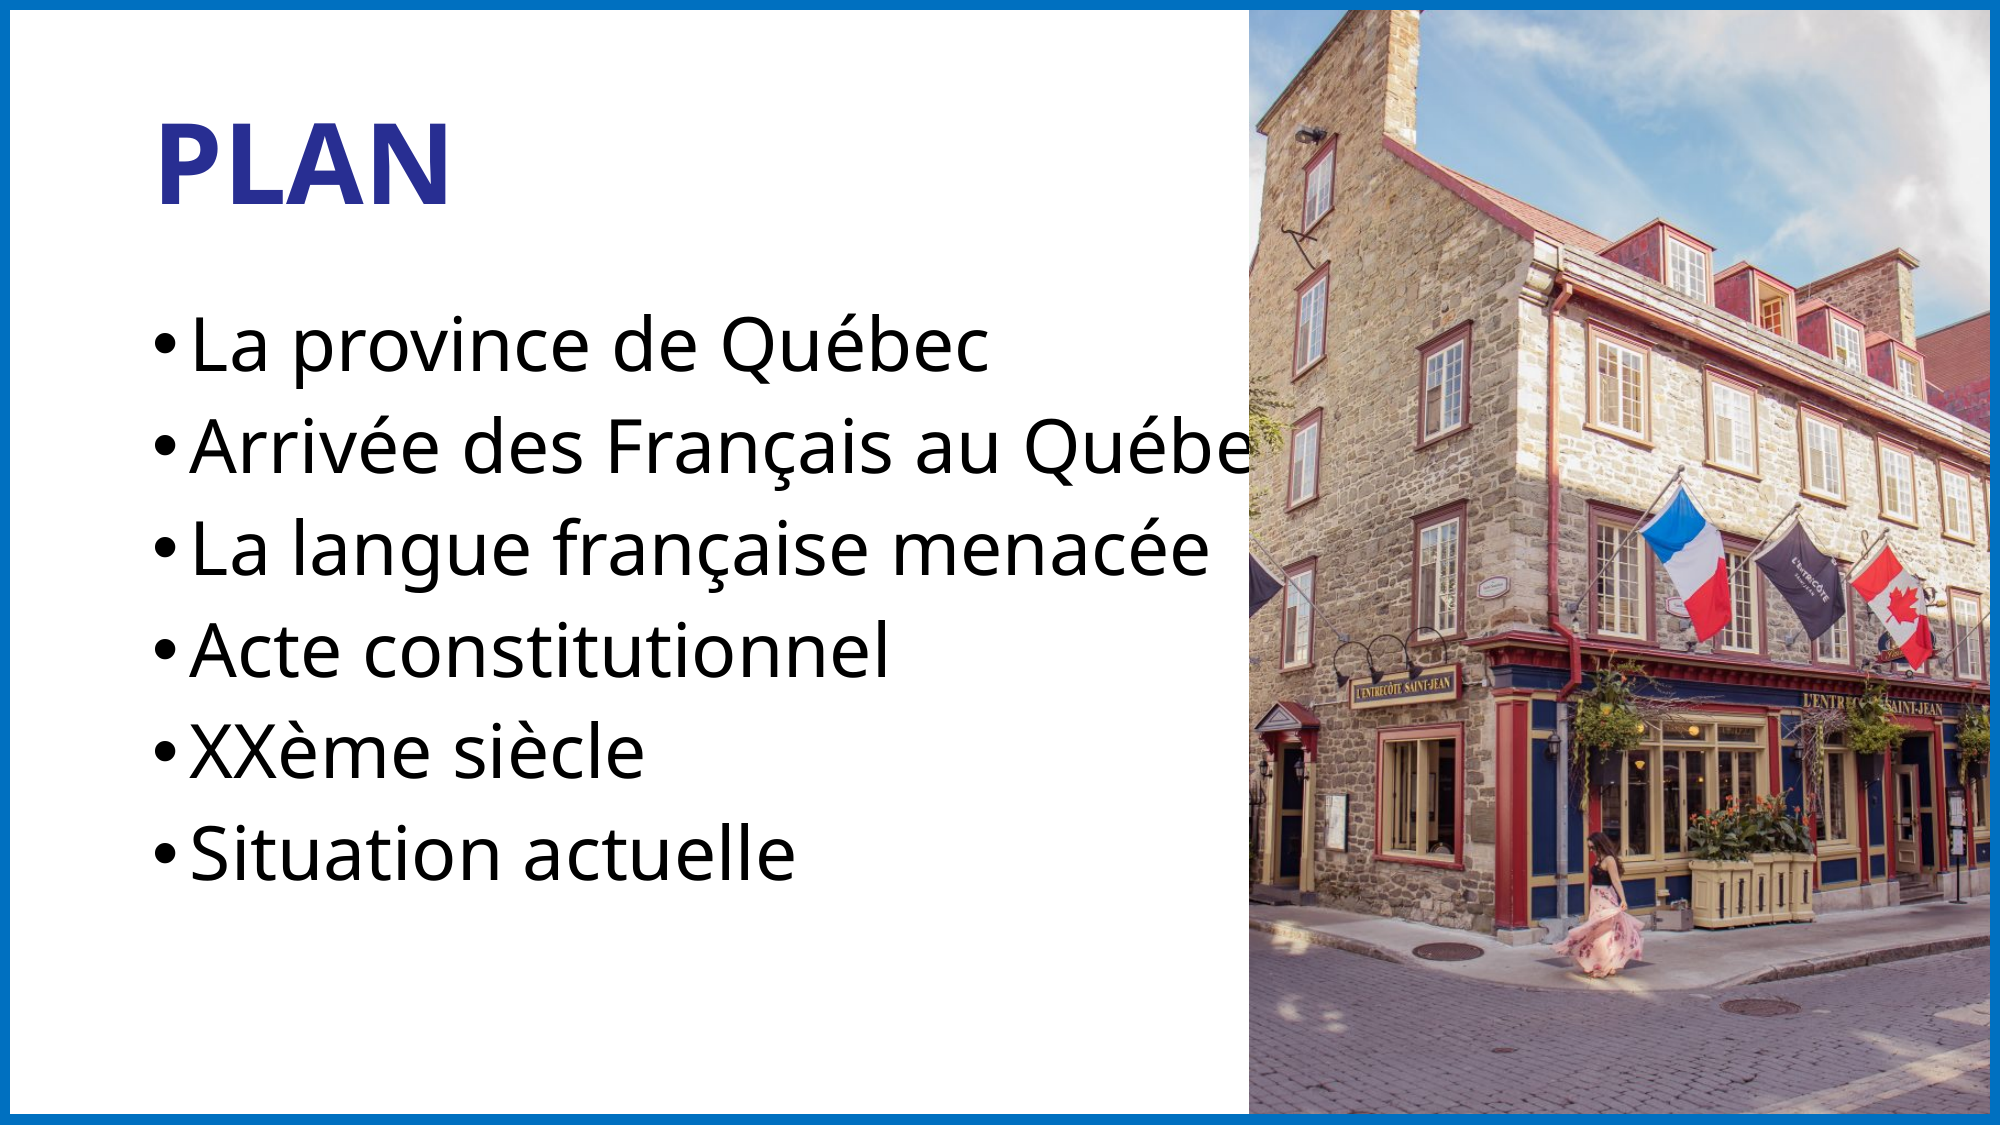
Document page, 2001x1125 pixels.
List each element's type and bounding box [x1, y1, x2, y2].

text_box [0, 0, 1249, 1125]
picture [1249, 0, 2000, 1125]
